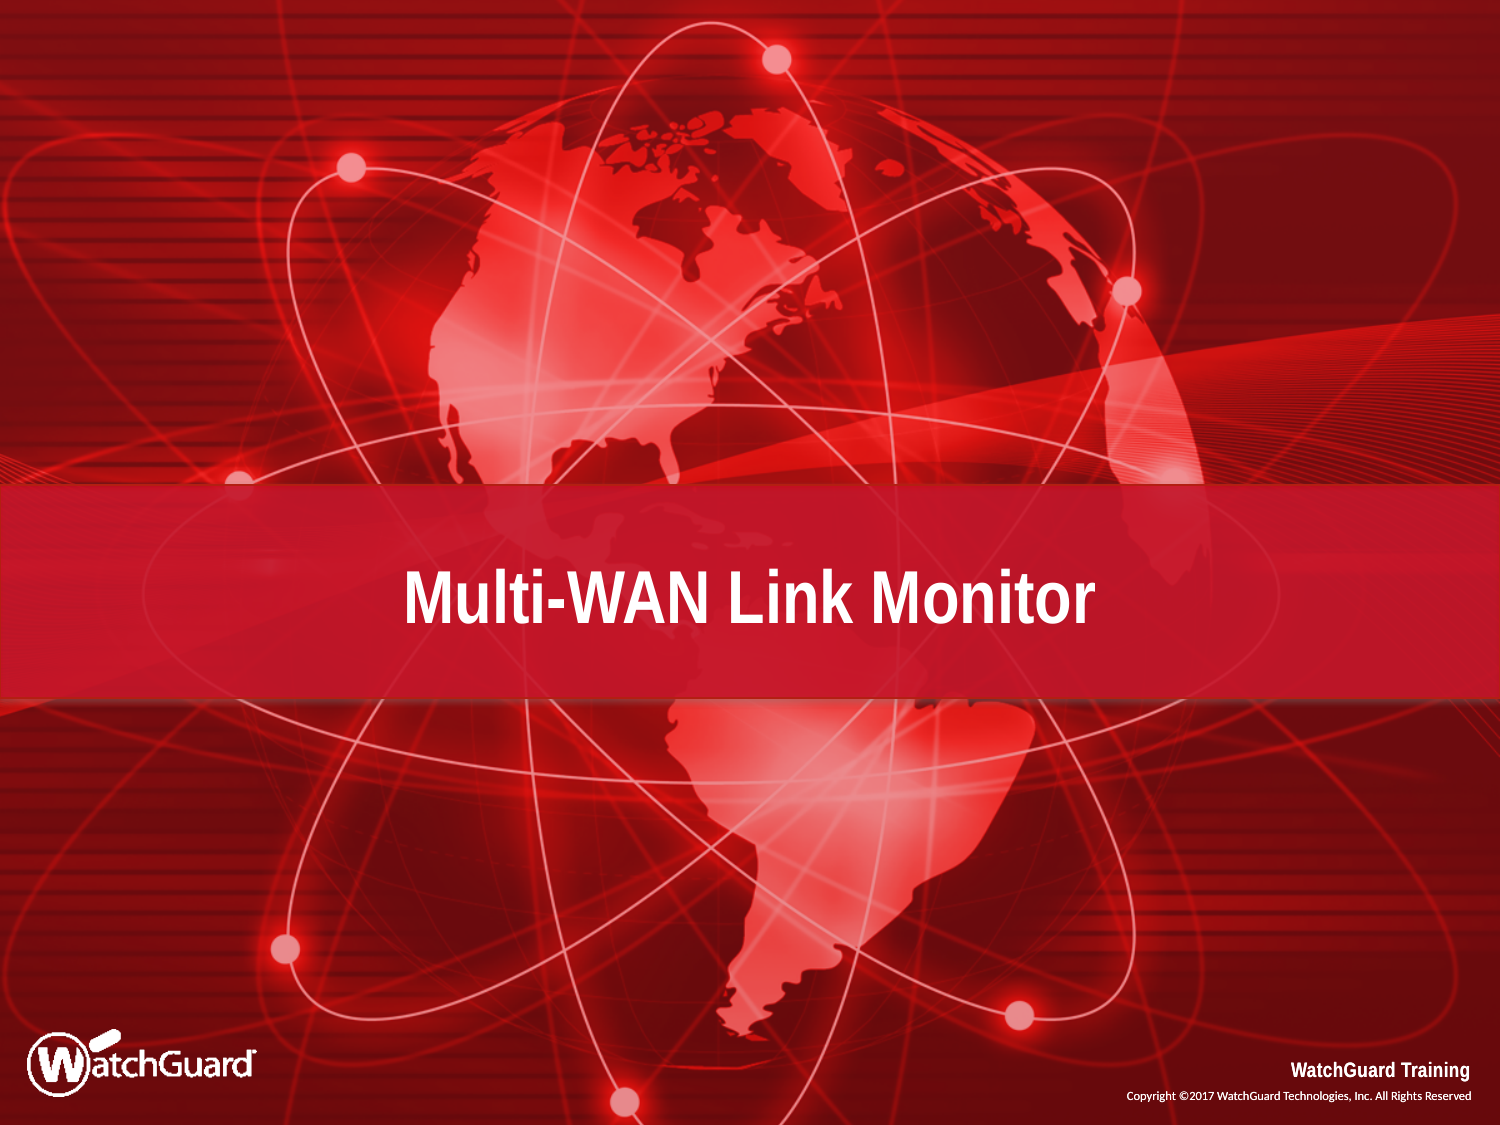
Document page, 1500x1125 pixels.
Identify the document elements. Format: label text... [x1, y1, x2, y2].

title Multi-WAN Link Monitor [0, 487, 1500, 701]
picture [0, 0, 1500, 484]
picture [0, 702, 1500, 1125]
